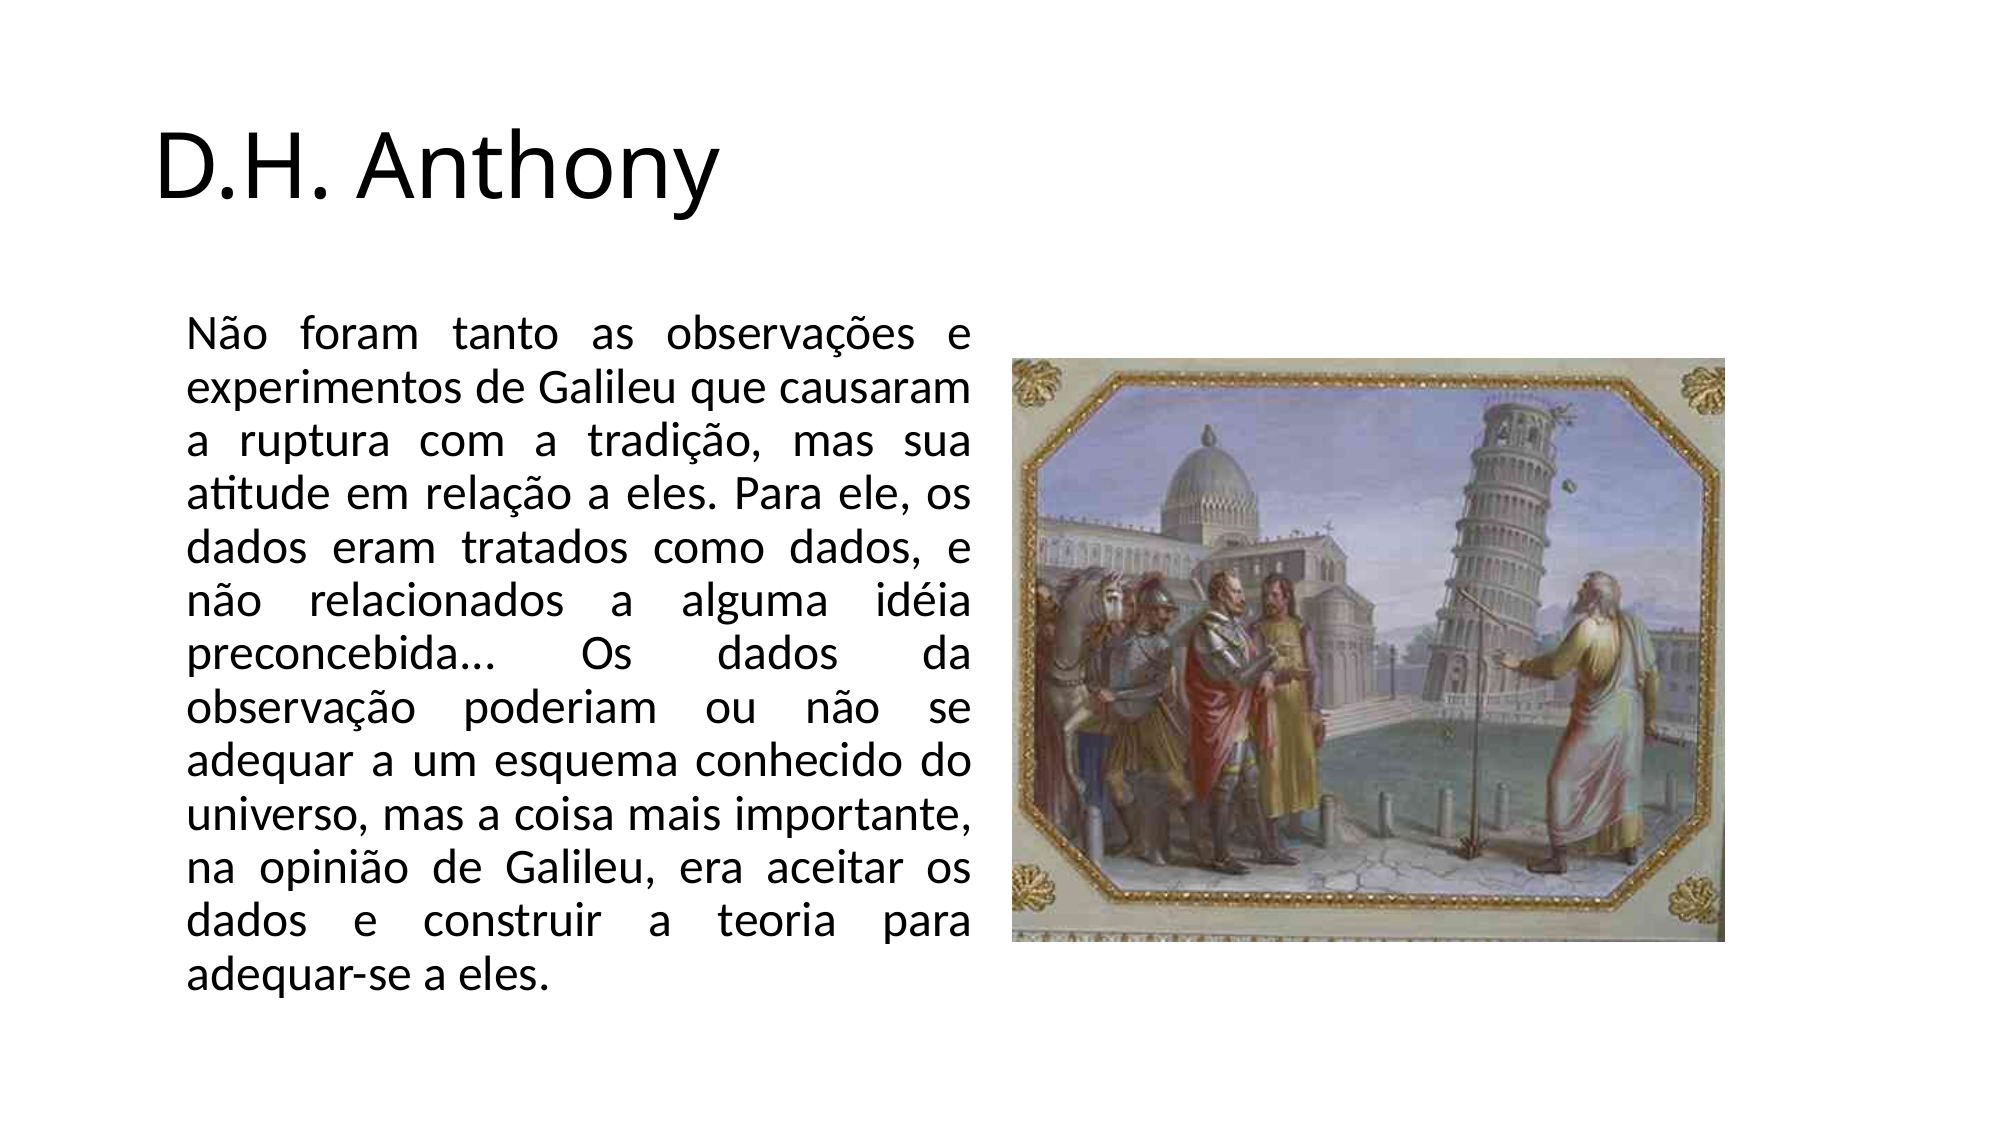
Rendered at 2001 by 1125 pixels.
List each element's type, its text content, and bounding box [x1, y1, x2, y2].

list Não foram tanto as observações e experimentos de Galileu que causaram a ruptura com a tradição, mas sua atitude em relação a eles. Para ele, os dados eram tratados como dados, e não relacionados a alguma idéia preconcebida... Os dados da observação poderiam ou não se adequar a um esquema conhecido do universo, mas a coisa mais importante, na opinião de Galileu, era aceitar os dados e construir a teoria para adequar-se a eles. [137, 299, 988, 1014]
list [1012, 358, 1725, 942]
title D.H. Anthony [137, 59, 1863, 278]
